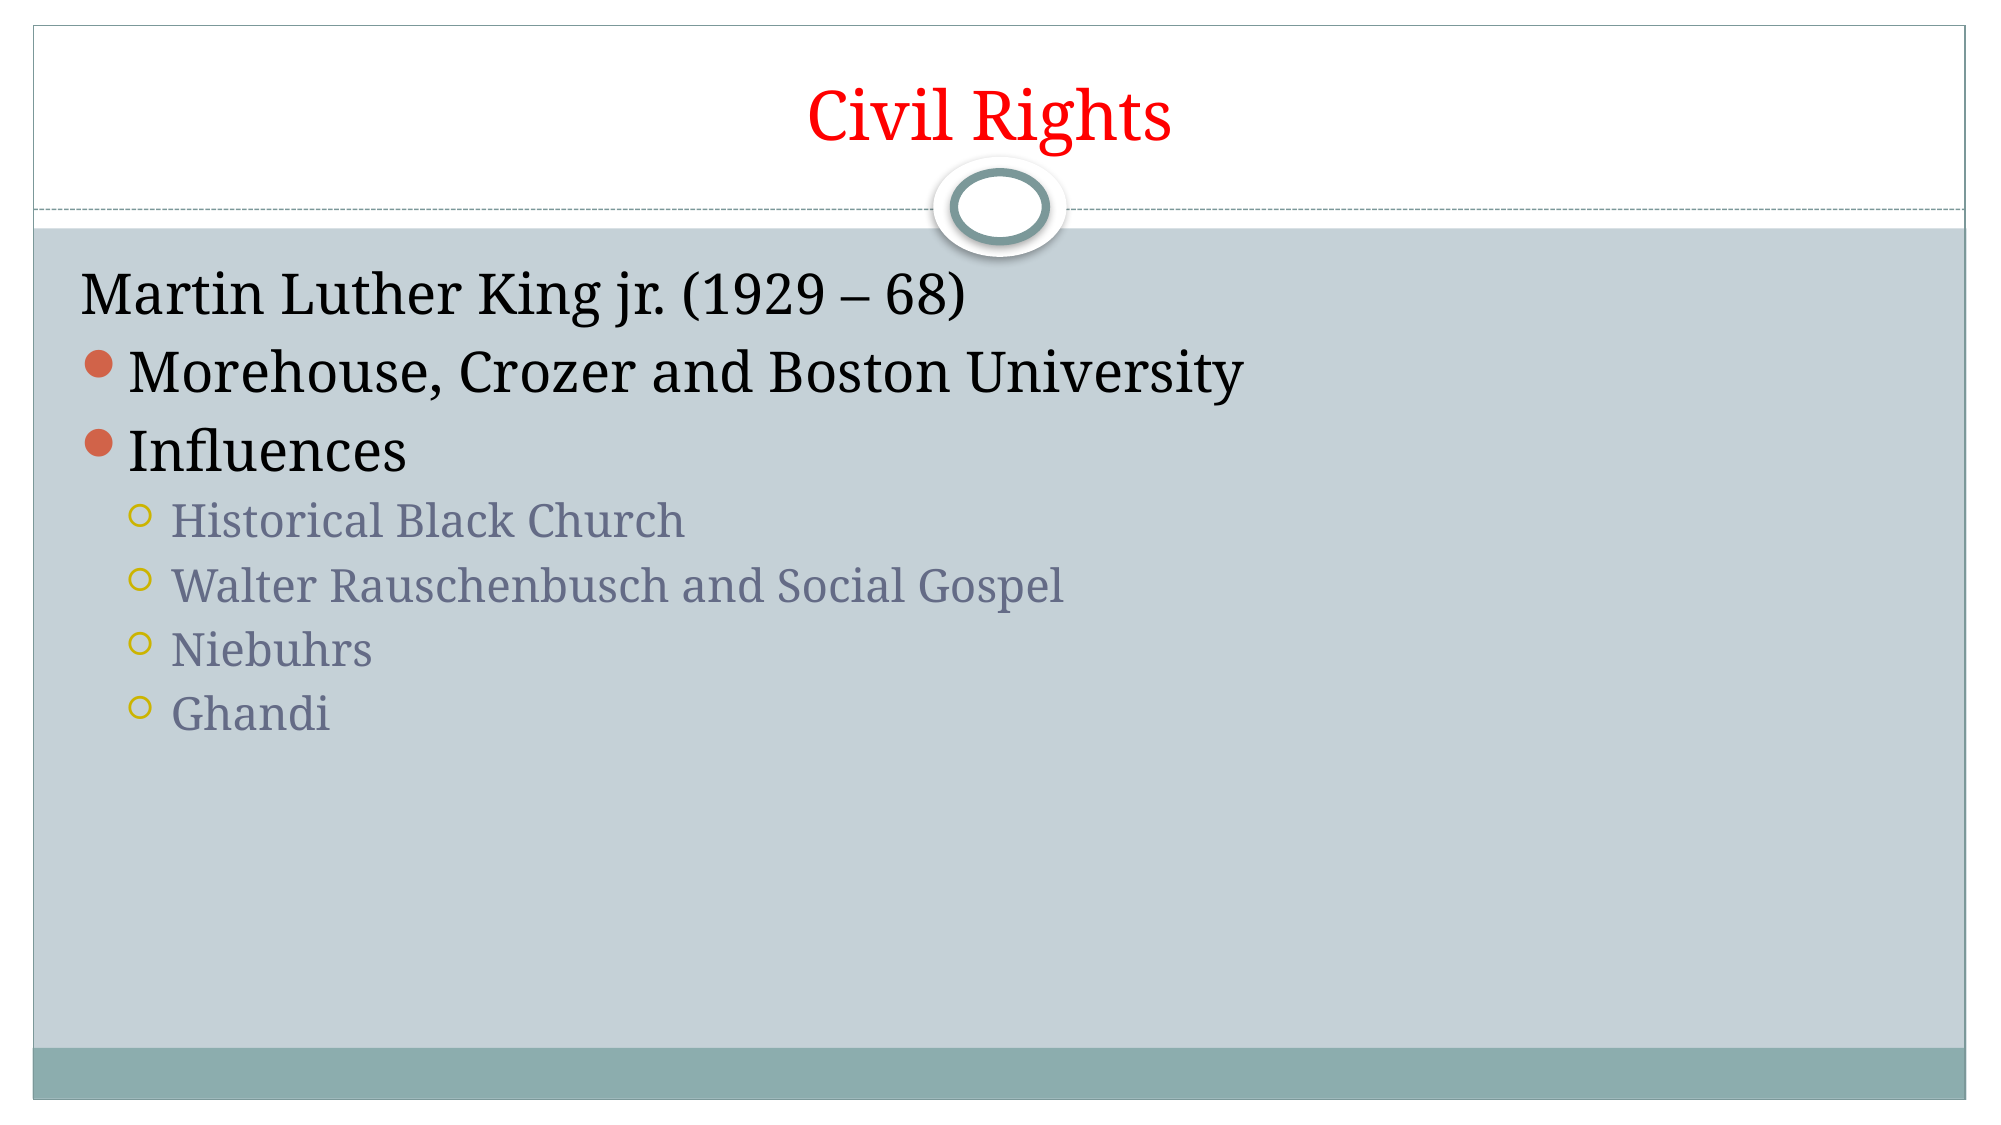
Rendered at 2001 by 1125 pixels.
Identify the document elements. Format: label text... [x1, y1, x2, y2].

list Martin Luther King jr. (1929 – 68) Morehouse, Crozer and Boston University Influences Historical Black Church Walter Rauschenbusch and Social Gospel Niebuhrs Ghandi [66, 250, 1926, 1001]
title Civil Rights [66, 37, 1933, 162]
